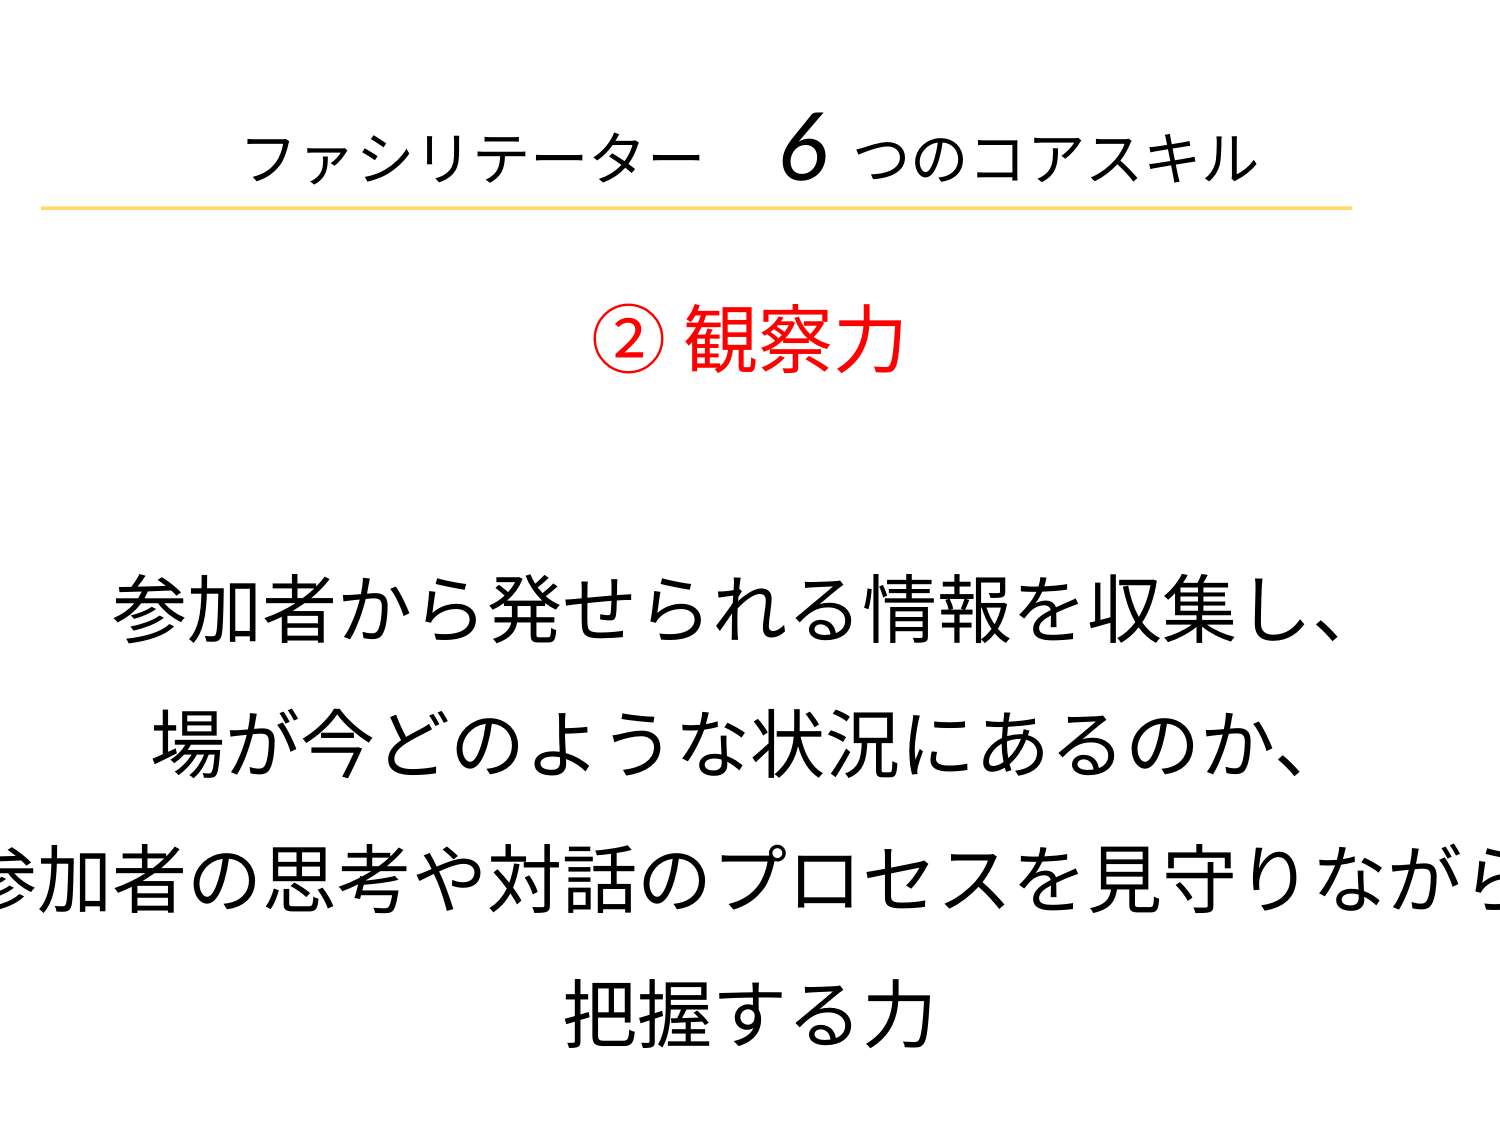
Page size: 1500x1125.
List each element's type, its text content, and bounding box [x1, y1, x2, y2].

text_box ファシリテーター 6つのコアスキル [224, 73, 1276, 207]
text_box ②観察力 参加者から発せられる情報を収集し、 場が今どのような状況にあるのか、 参加者の思考や対話のプロセスを見守りながら 把握する力 [0, 239, 1500, 1065]
